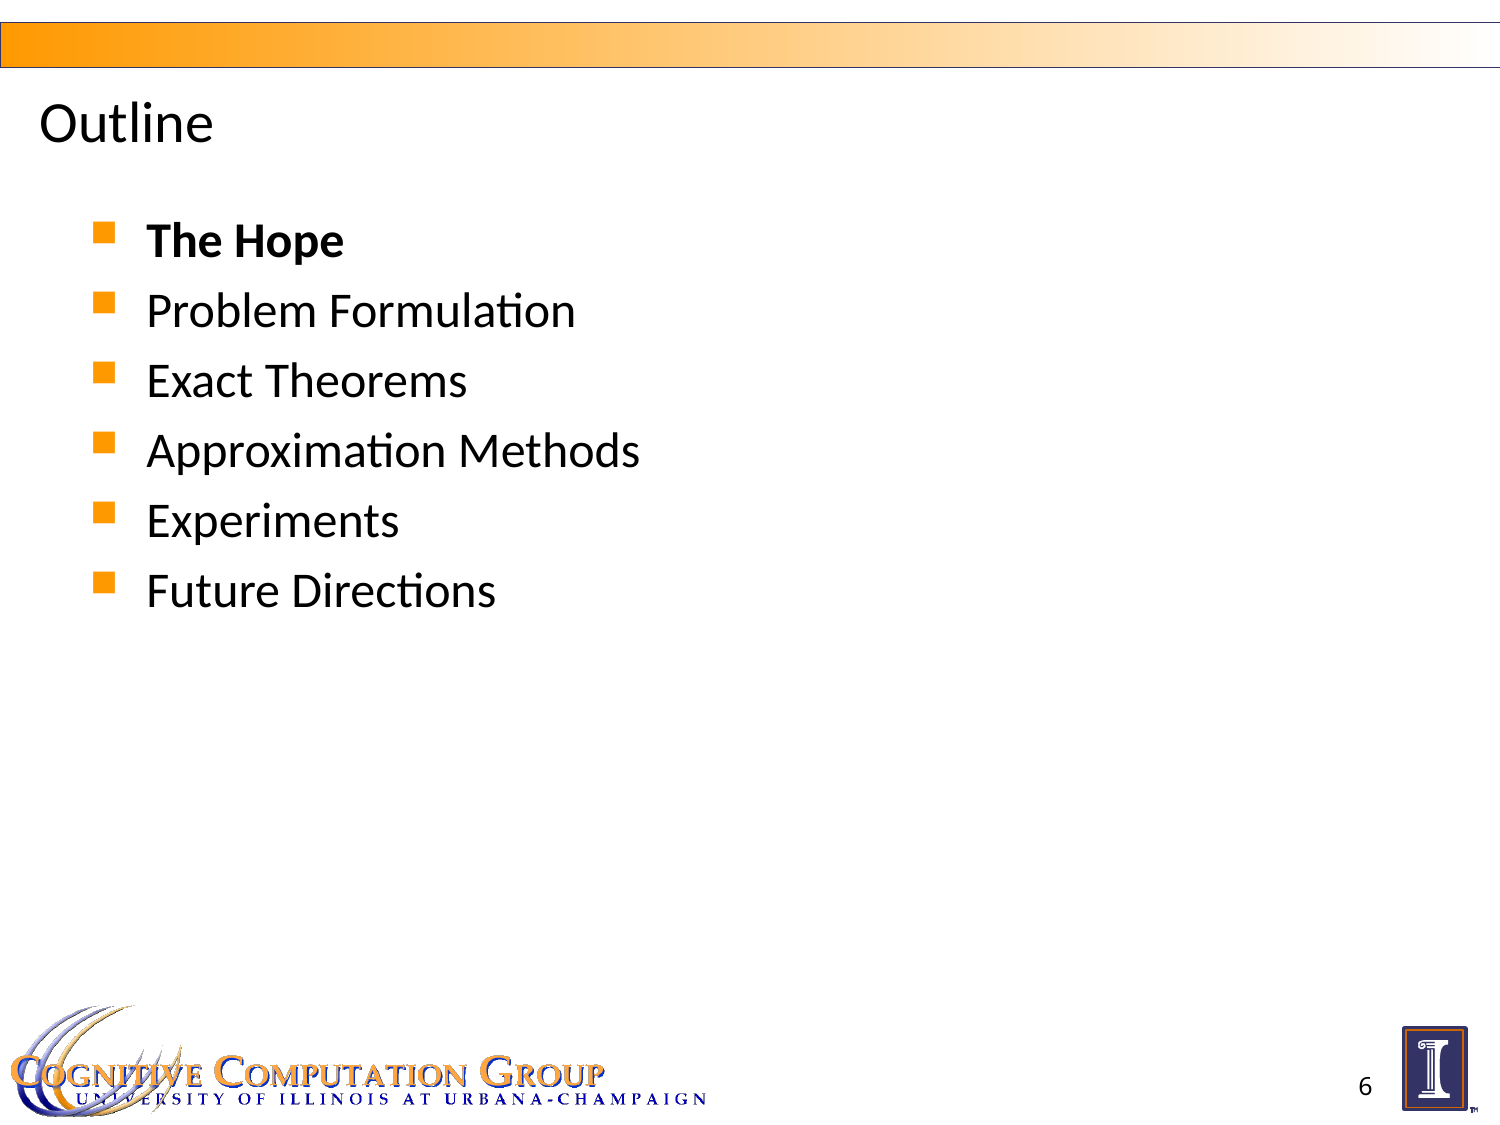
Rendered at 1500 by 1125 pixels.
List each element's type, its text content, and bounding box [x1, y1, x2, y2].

title Outline [24, 74, 1376, 163]
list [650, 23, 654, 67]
text_box Q [562, 23, 566, 67]
picture [0, 1000, 713, 1125]
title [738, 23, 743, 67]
slide_number 6 [1237, 1074, 1388, 1113]
list The Hope Problem Formulation Exact Theorems Approximation Methods Experiments Future Directions [74, 199, 1426, 1013]
